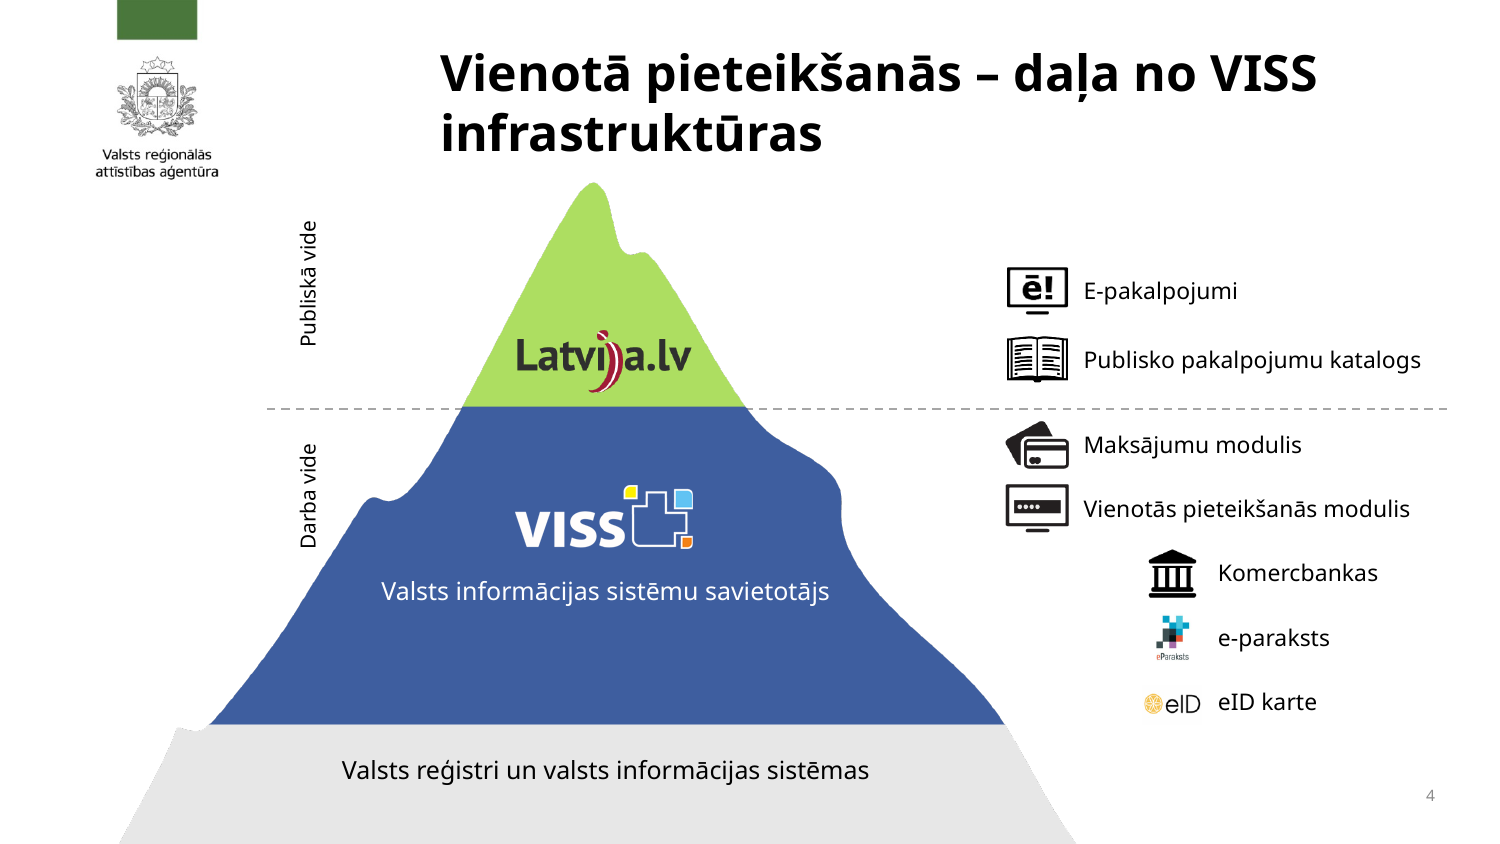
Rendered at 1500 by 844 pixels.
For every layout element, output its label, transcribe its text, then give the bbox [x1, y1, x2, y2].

text_box e-paraksts [1203, 616, 1463, 659]
title Vienotā pieteikšanās – daļa no VISS infrastruktūras [425, 34, 1425, 166]
text_box Vienotās pieteikšanās modulis [1141, 487, 1435, 530]
text_box Maksājumu modulis [1141, 423, 1354, 466]
text_box eID karte [1203, 680, 1463, 723]
picture [48, 0, 1210, 844]
text_box Komercbankas [1213, 551, 1463, 594]
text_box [999, 327, 1457, 391]
picture [1142, 677, 1202, 726]
slide_number 4 [1400, 778, 1450, 816]
picture [1145, 608, 1199, 667]
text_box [999, 259, 1301, 322]
